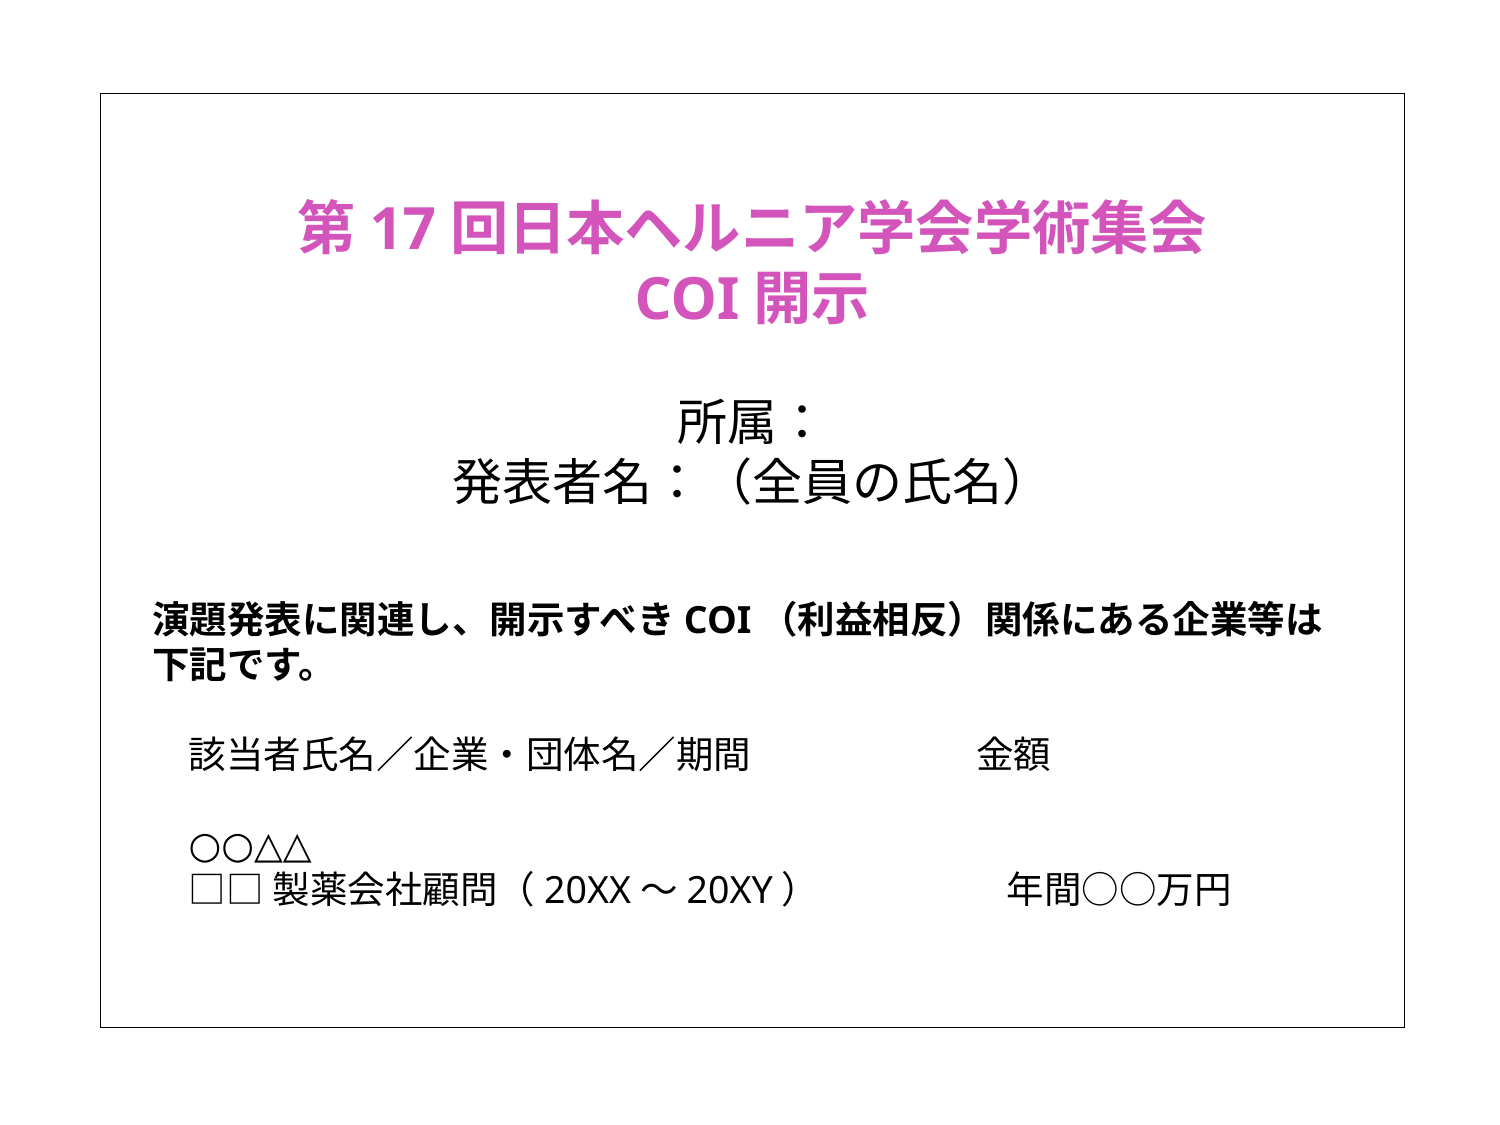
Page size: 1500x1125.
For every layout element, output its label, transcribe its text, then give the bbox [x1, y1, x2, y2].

text_box 第17回日本ヘルニア学会学術集会 COI開示 所属： 発表者名：（全員の氏名） 演題発表に関連し、開示すべきCOI（利益相反）関係にある企業等は 下記です。 該当者氏名／企業・団体名／期間 金額 ○○△△ □□製薬会社顧問（20XX～20XY） 年間○○万円 [100, 93, 1405, 1028]
